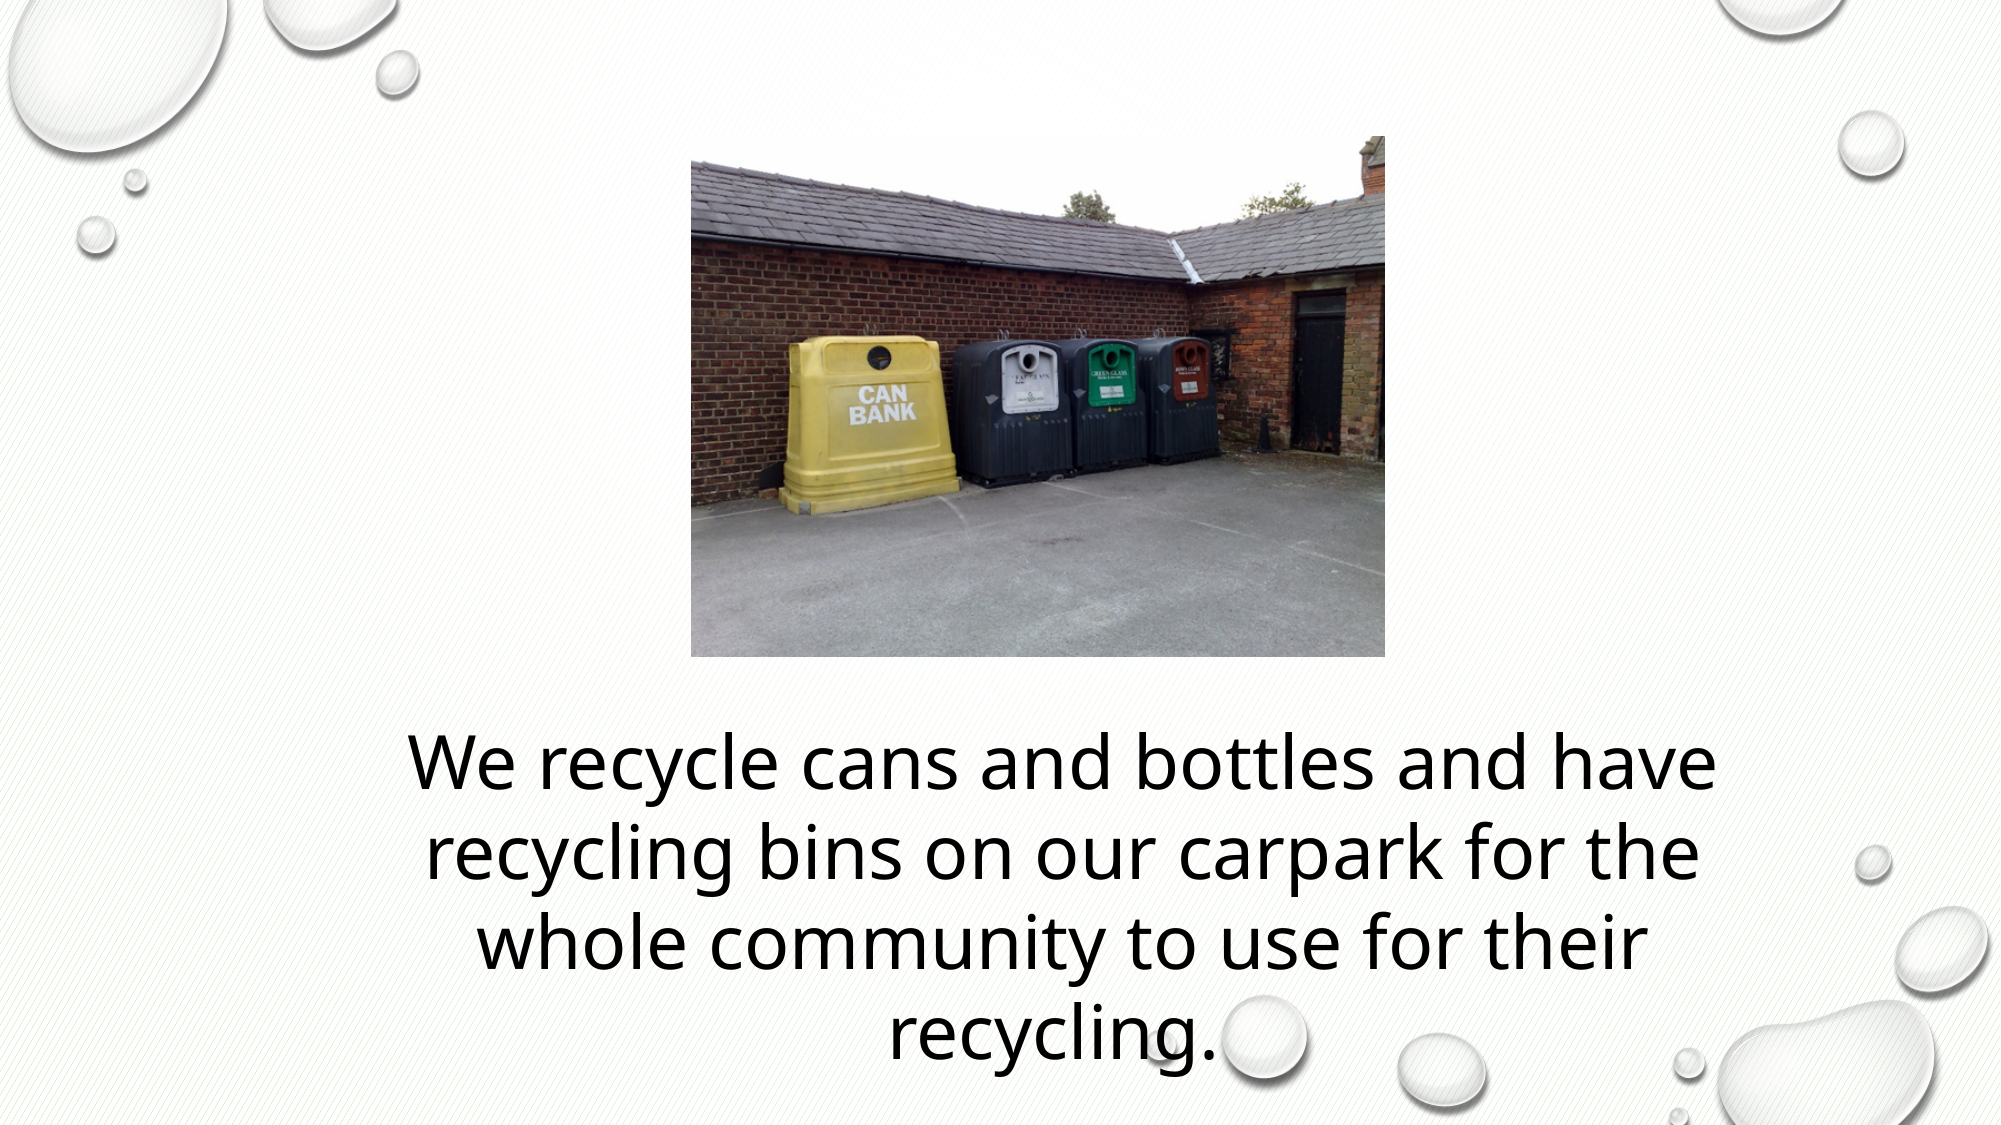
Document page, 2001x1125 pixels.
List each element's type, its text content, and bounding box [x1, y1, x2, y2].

text_box We recycle cans and bottles and have recycling bins on our carpark for the whole community to use for their recycling. [342, 706, 1785, 1082]
picture [0, 0, 2000, 1125]
